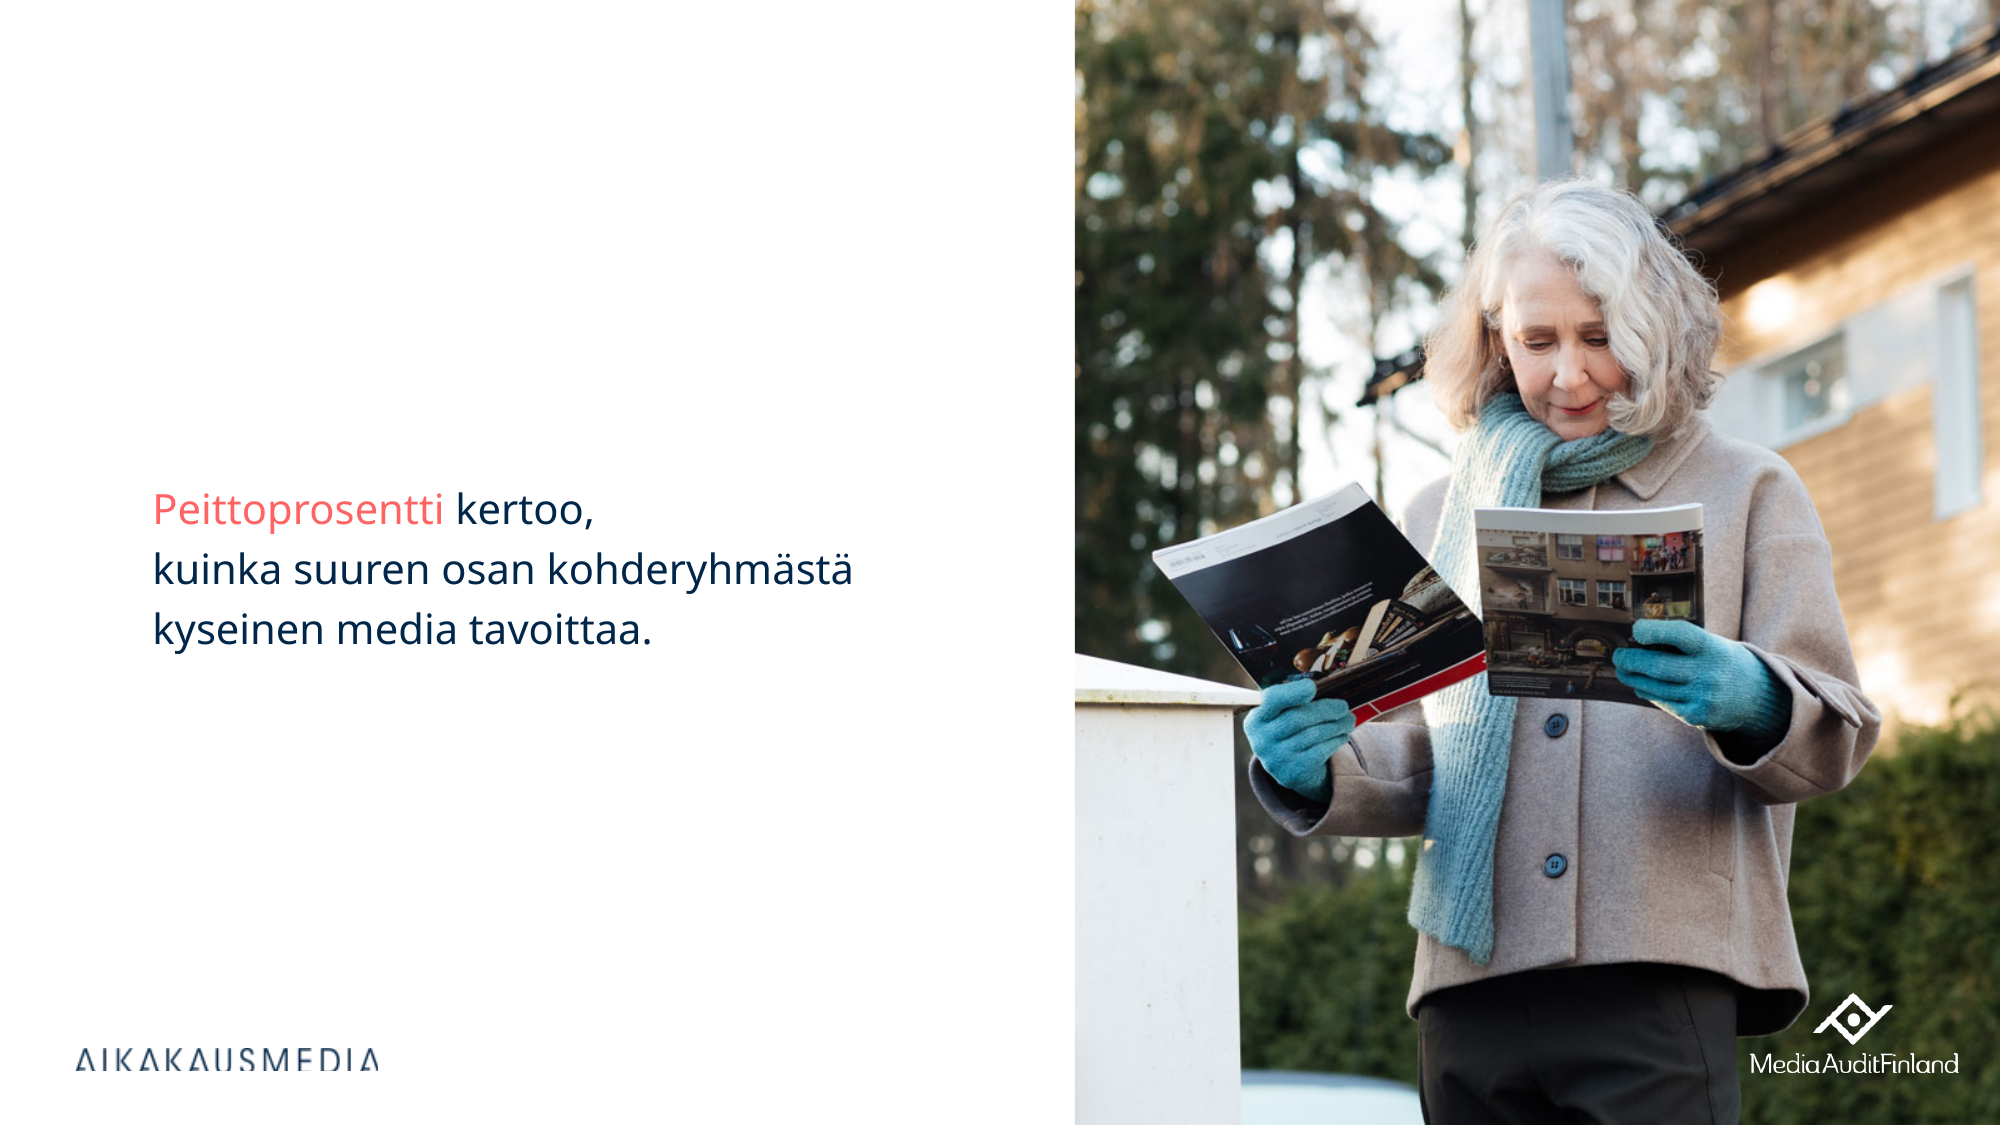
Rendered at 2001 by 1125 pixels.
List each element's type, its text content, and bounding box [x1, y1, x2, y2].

picture [1074, 0, 2000, 1125]
list Peittoprosentti kertoo, kuinka suuren osan kohderyhmästä kyseinen media tavoittaa. [137, 260, 925, 865]
